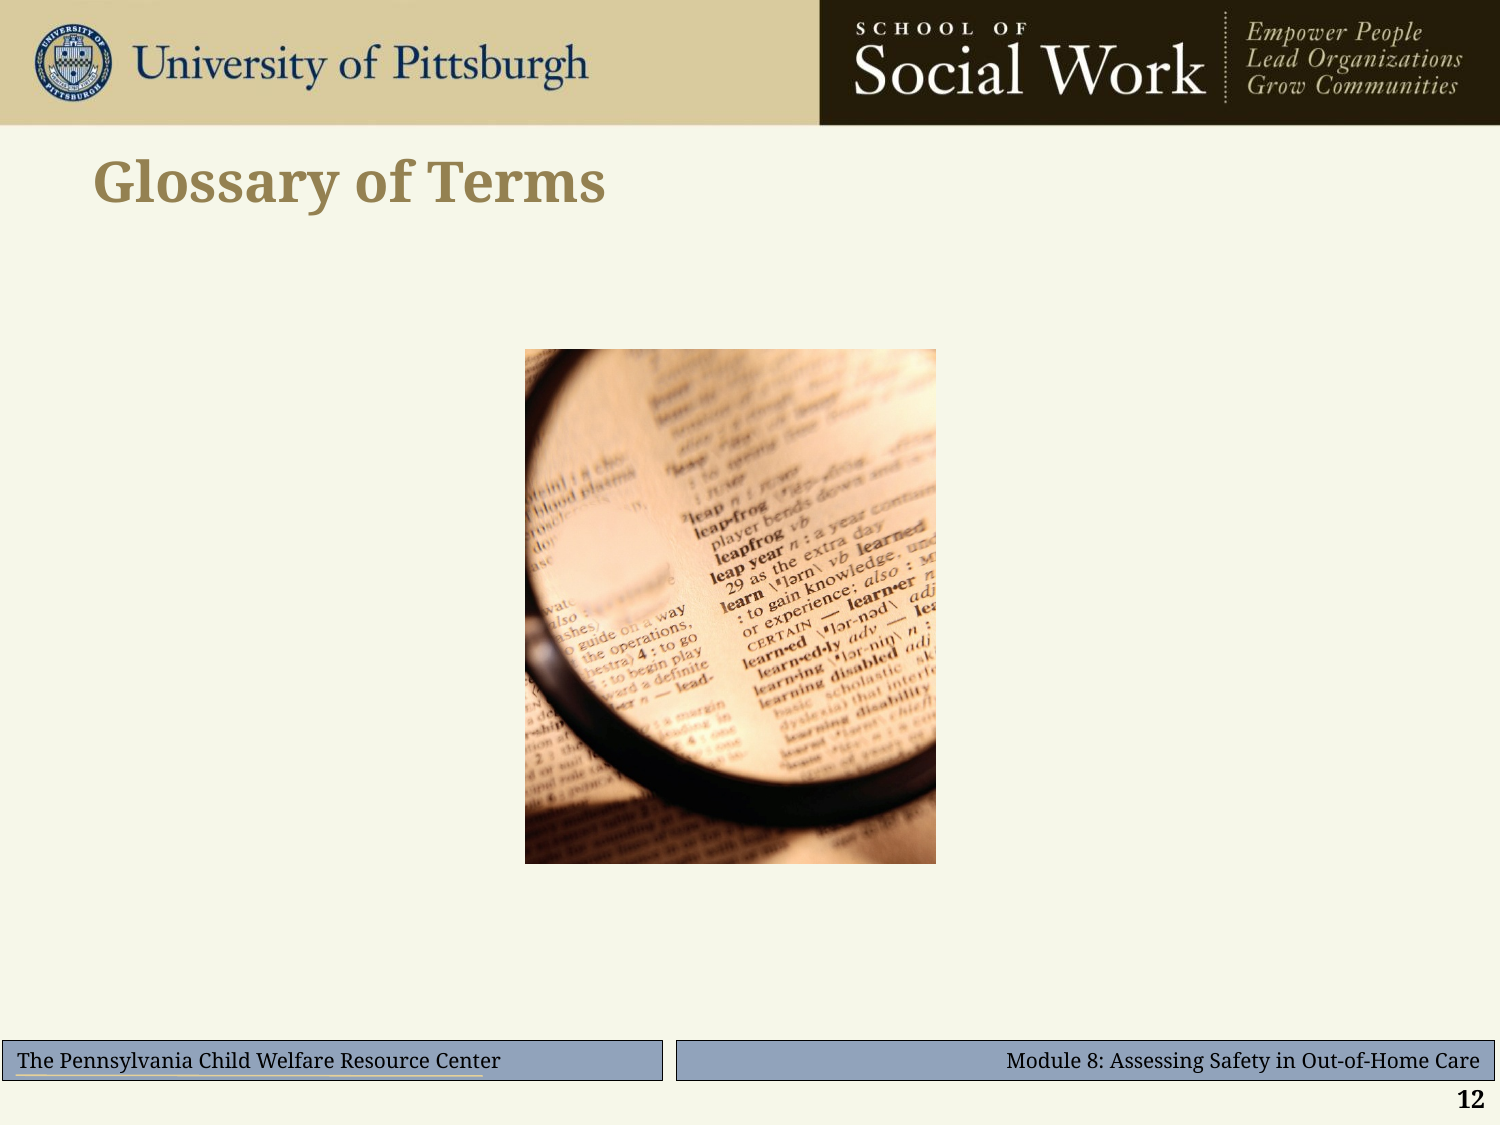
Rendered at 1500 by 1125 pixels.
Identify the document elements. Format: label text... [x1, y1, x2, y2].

slide_number 12 [1332, 1085, 1500, 1117]
title Glossary of Terms [76, 129, 1428, 230]
picture [0, 0, 1500, 1125]
